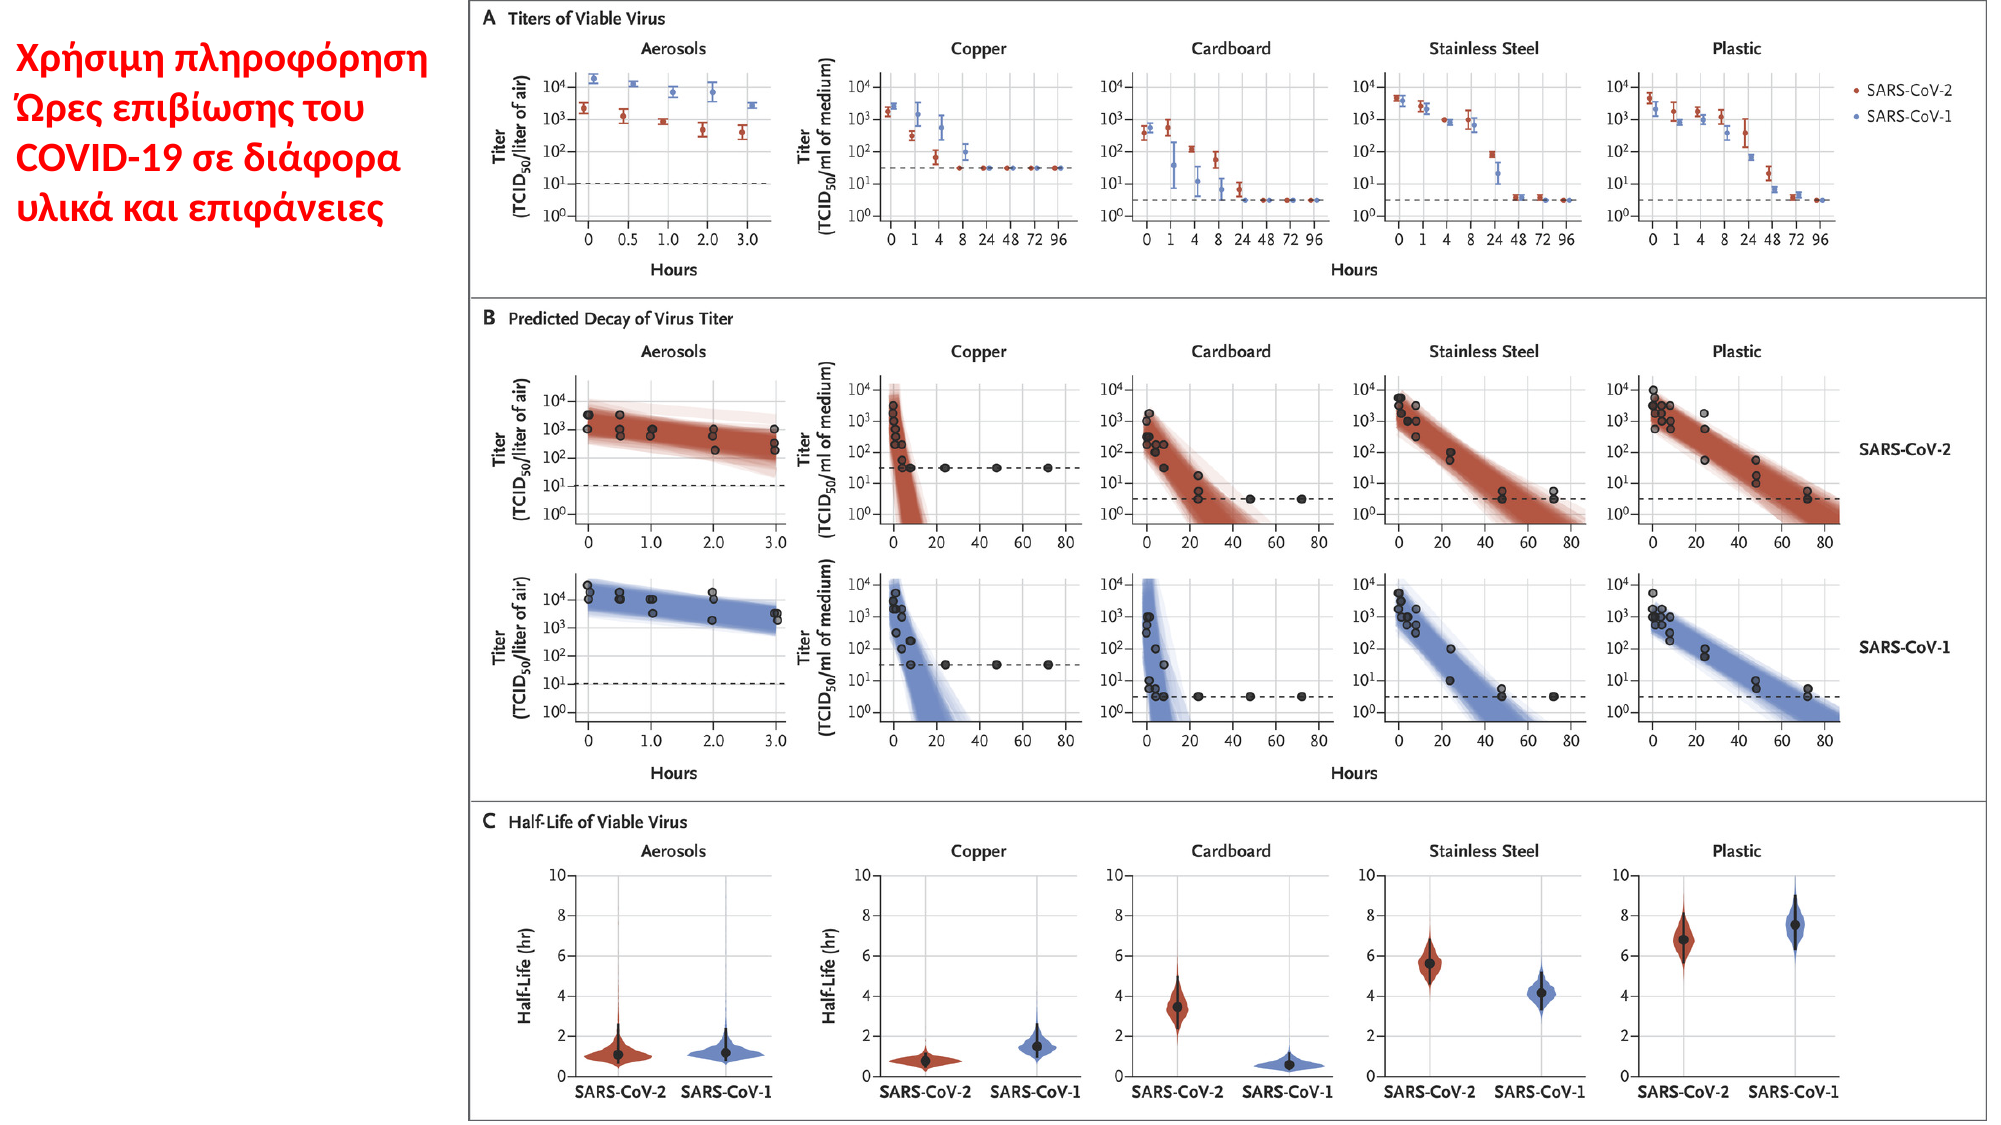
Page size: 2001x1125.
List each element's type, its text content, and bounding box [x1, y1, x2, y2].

picture [468, 0, 1987, 1121]
text_box Χρήσιμη πληροφόρηση Ώρες επιβίωσης του COVID-19 σε διάφορα υλικά και επιφάνειες [1, 22, 444, 237]
